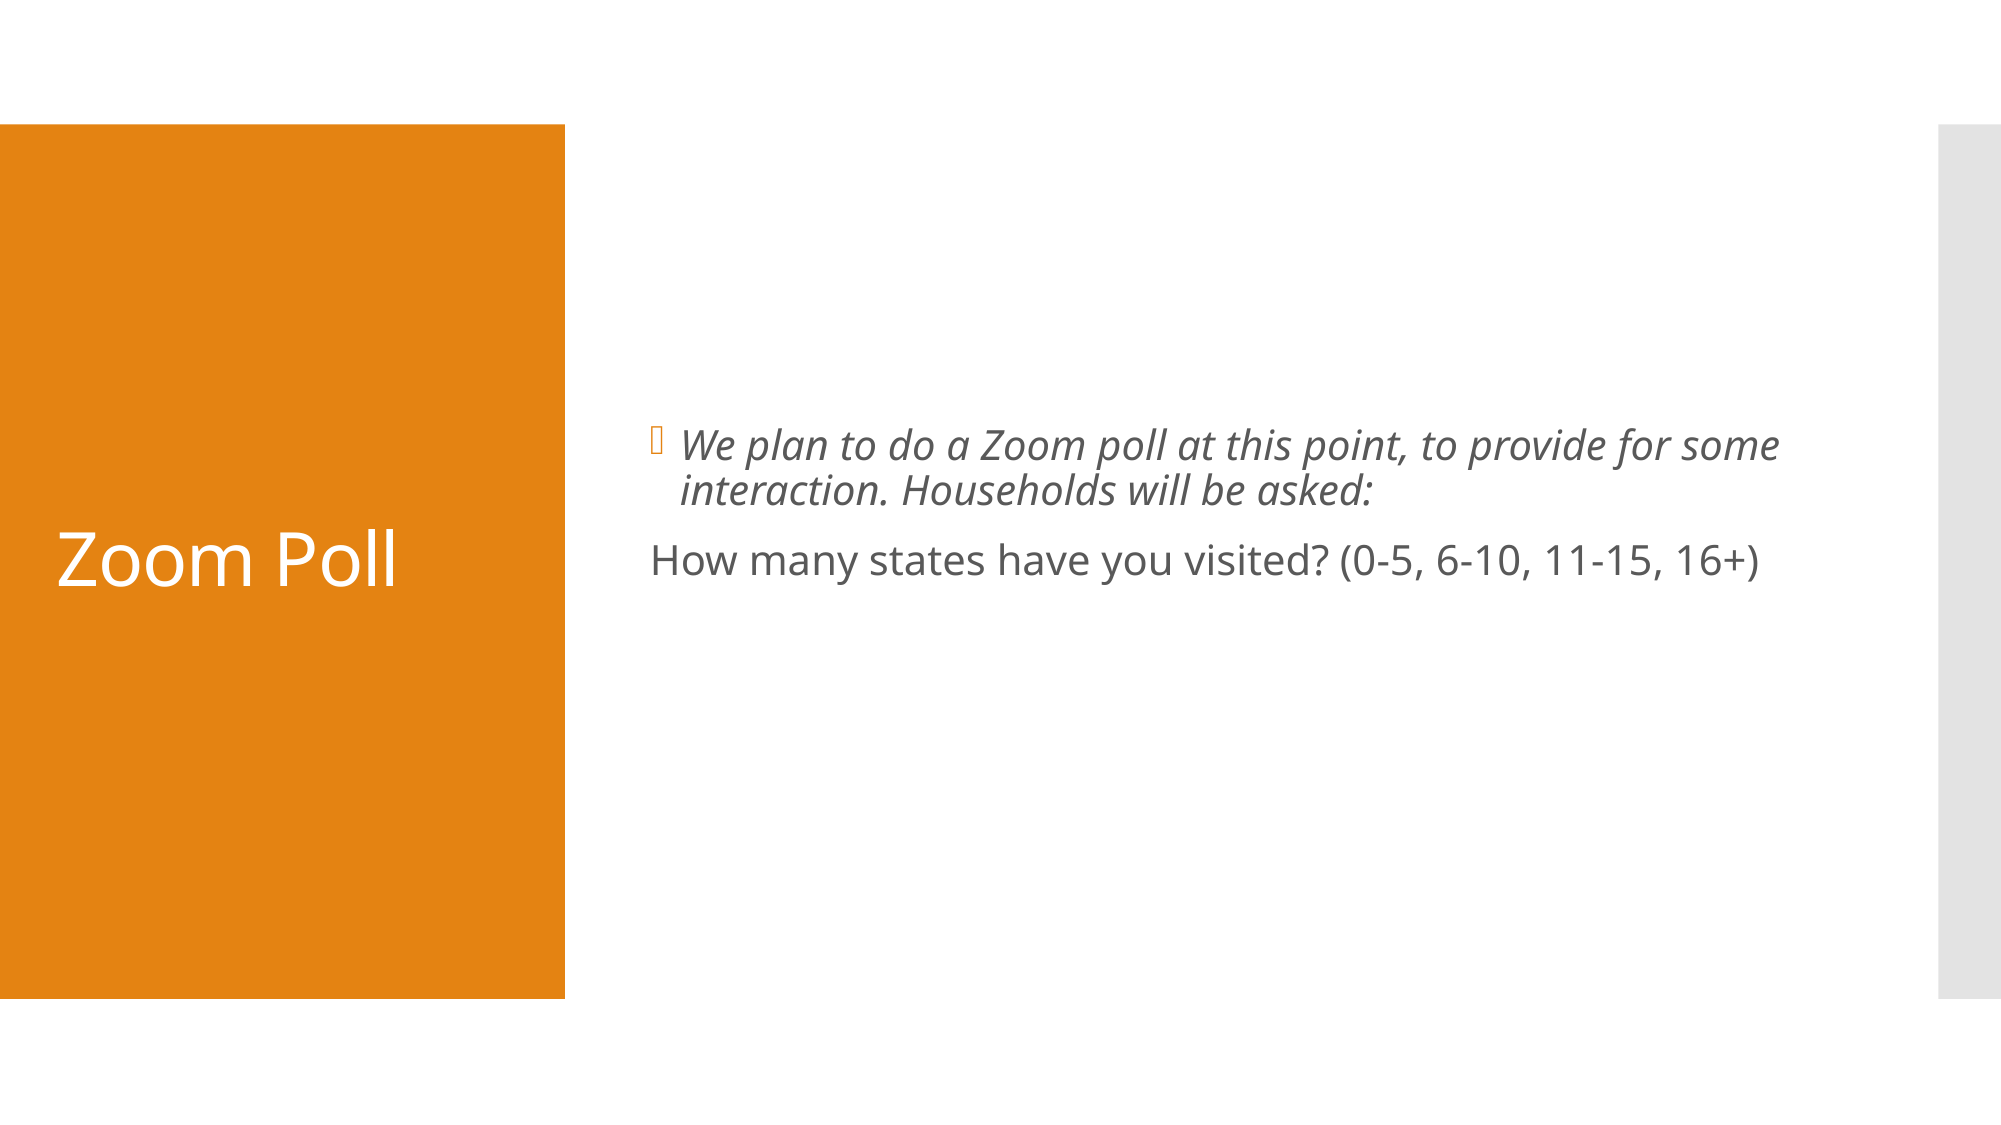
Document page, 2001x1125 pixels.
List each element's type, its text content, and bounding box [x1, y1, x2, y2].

list We plan to do a Zoom poll at this point, to provide for some interaction. Households will be asked: How many states have you visited? (0-5, 6-10, 11-15, 16+) [634, 141, 1835, 982]
title Zoom Poll [41, 184, 525, 940]
